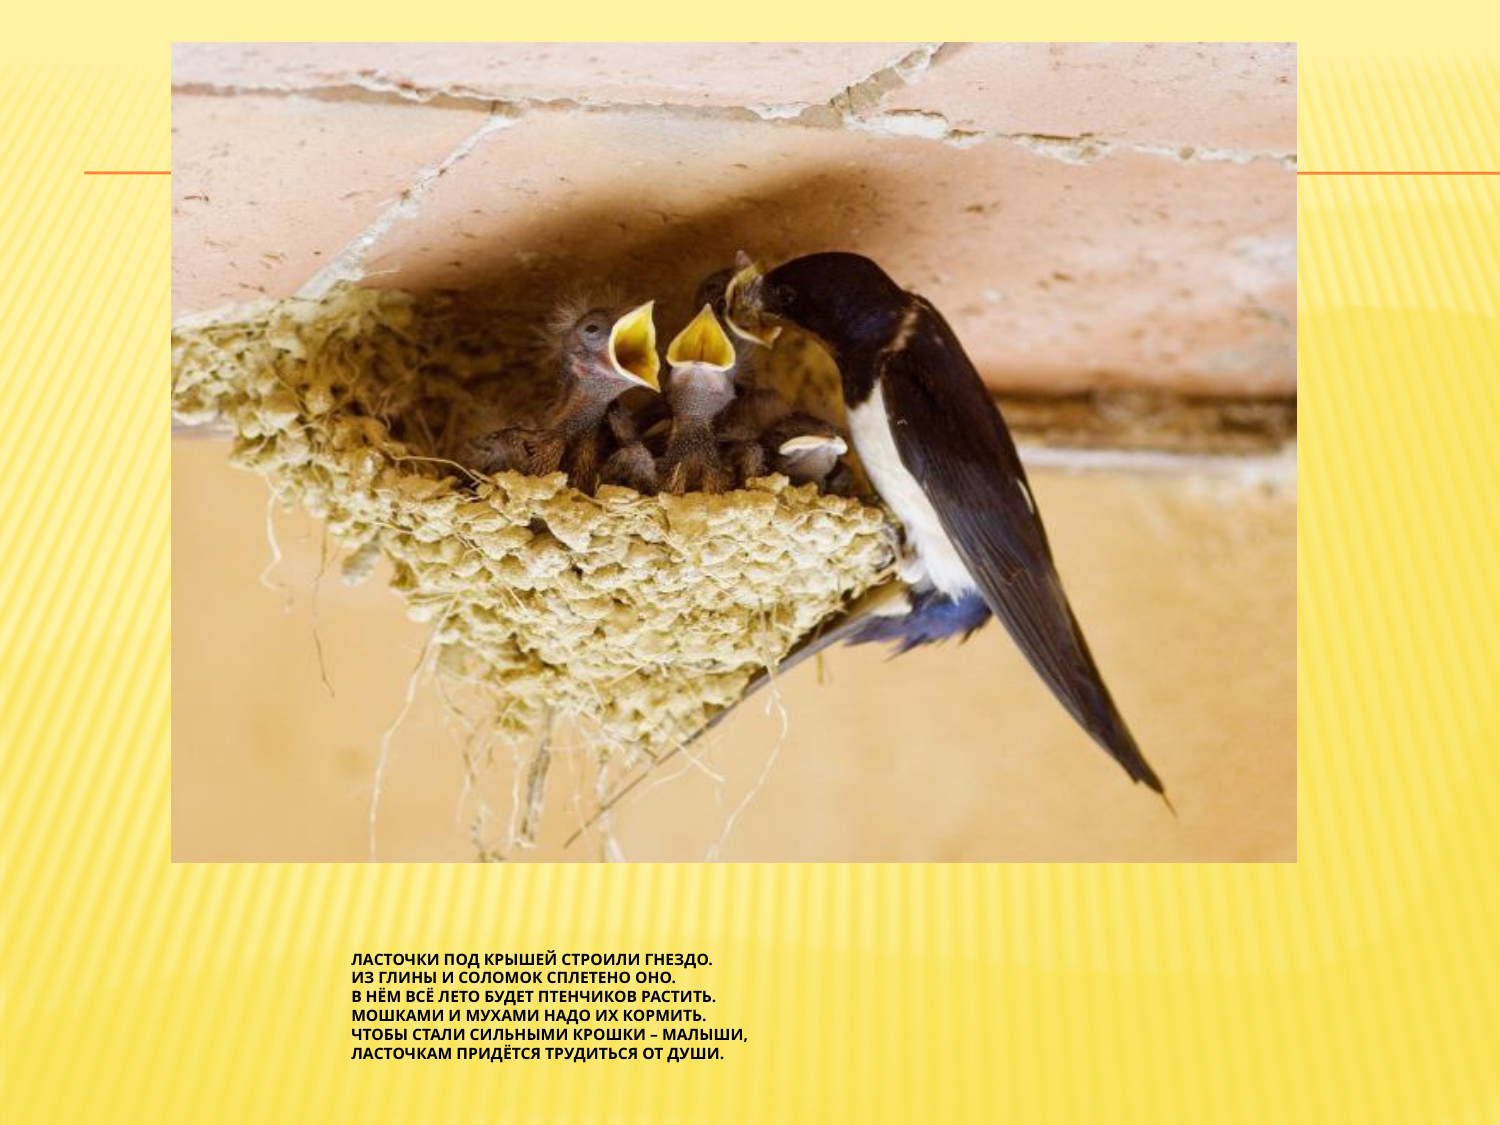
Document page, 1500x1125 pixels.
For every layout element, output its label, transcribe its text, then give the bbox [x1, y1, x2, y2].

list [170, 42, 1297, 864]
title Ласточки под крышей строили гнездо. Из глины и соломок сплетено оно. В нём всё лето будет птенчиков растить. Мошками и мухами надо их кормить. Чтобы стали сильными крошки – малыши, Ласточкам придётся трудиться от души. [336, 940, 1191, 1090]
